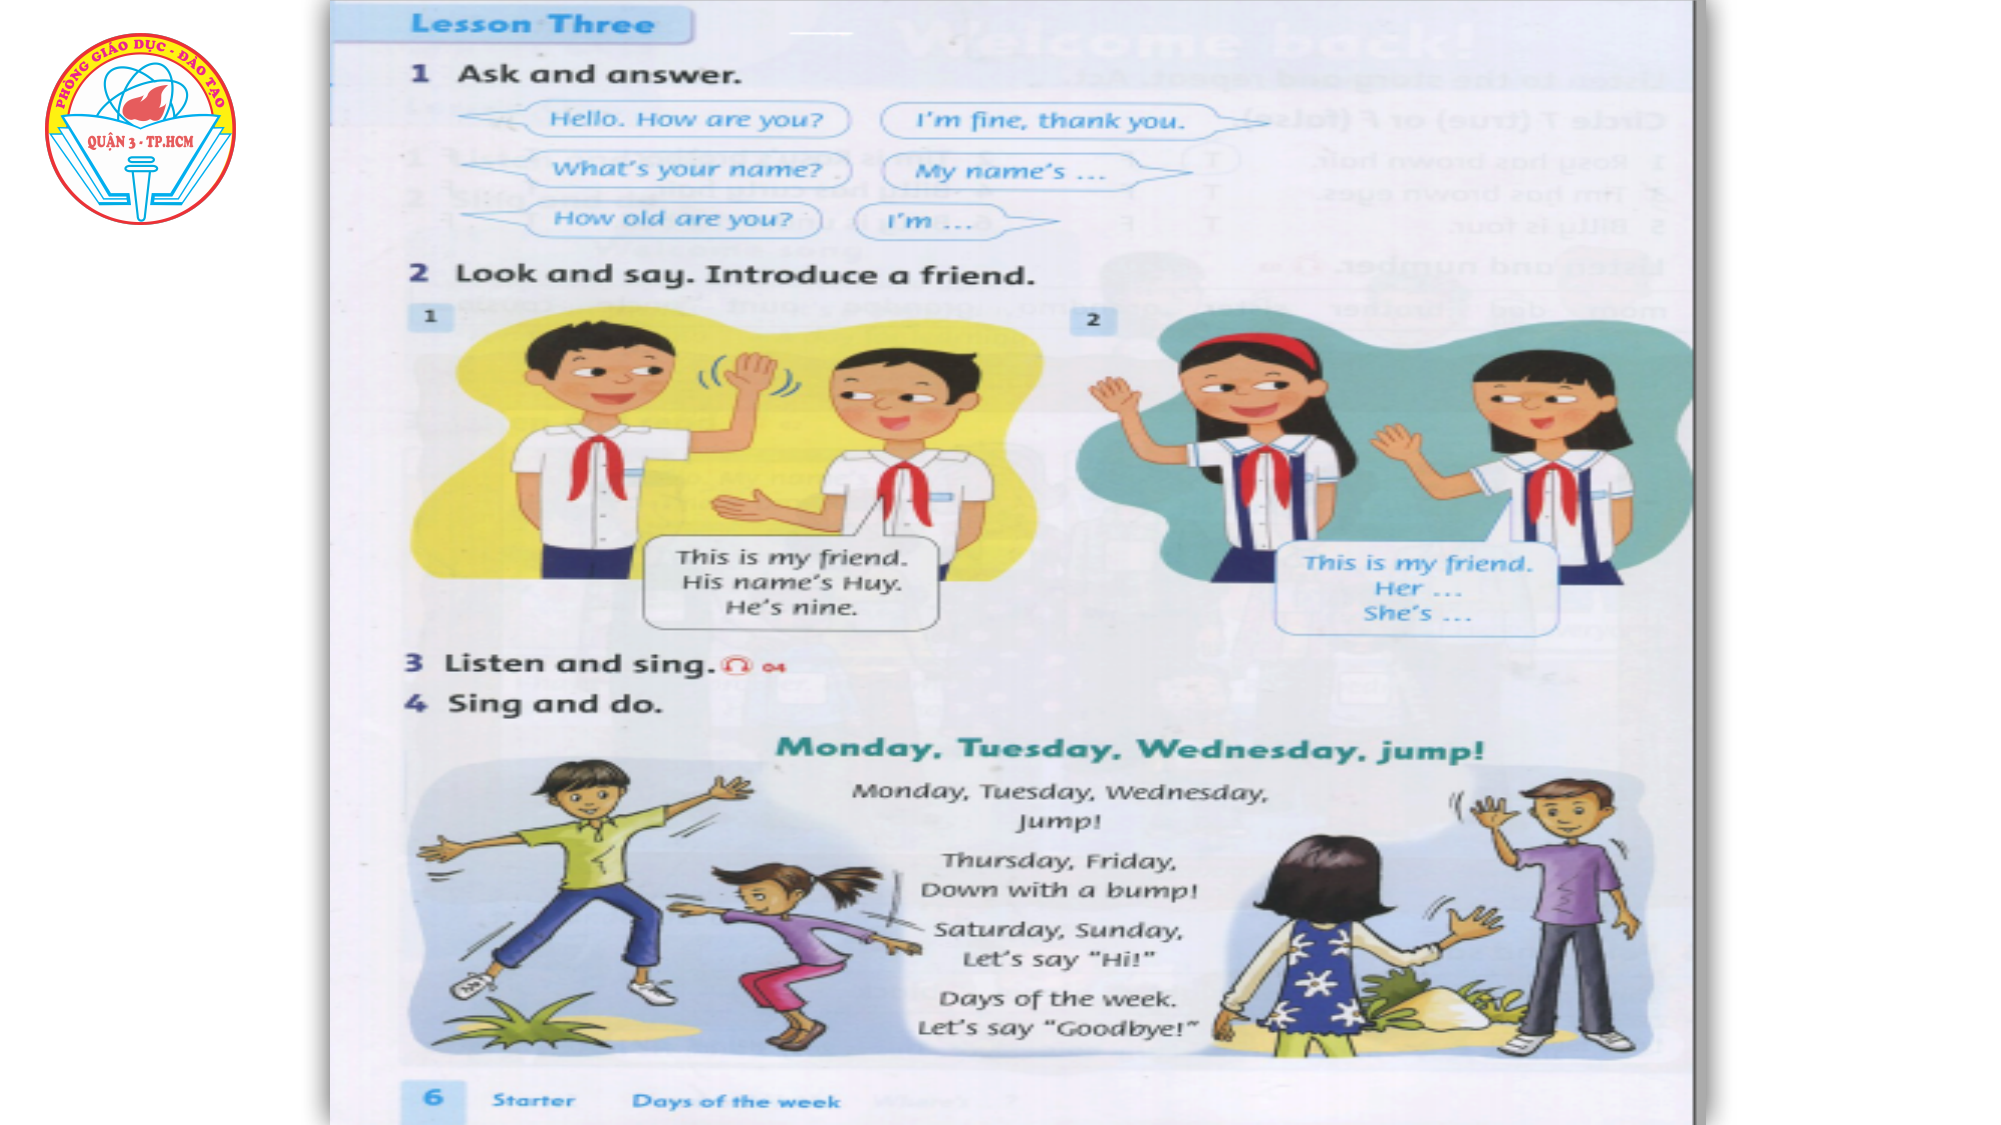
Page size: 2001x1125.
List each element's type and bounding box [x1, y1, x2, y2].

picture [330, 0, 1706, 1125]
picture [44, 33, 236, 225]
